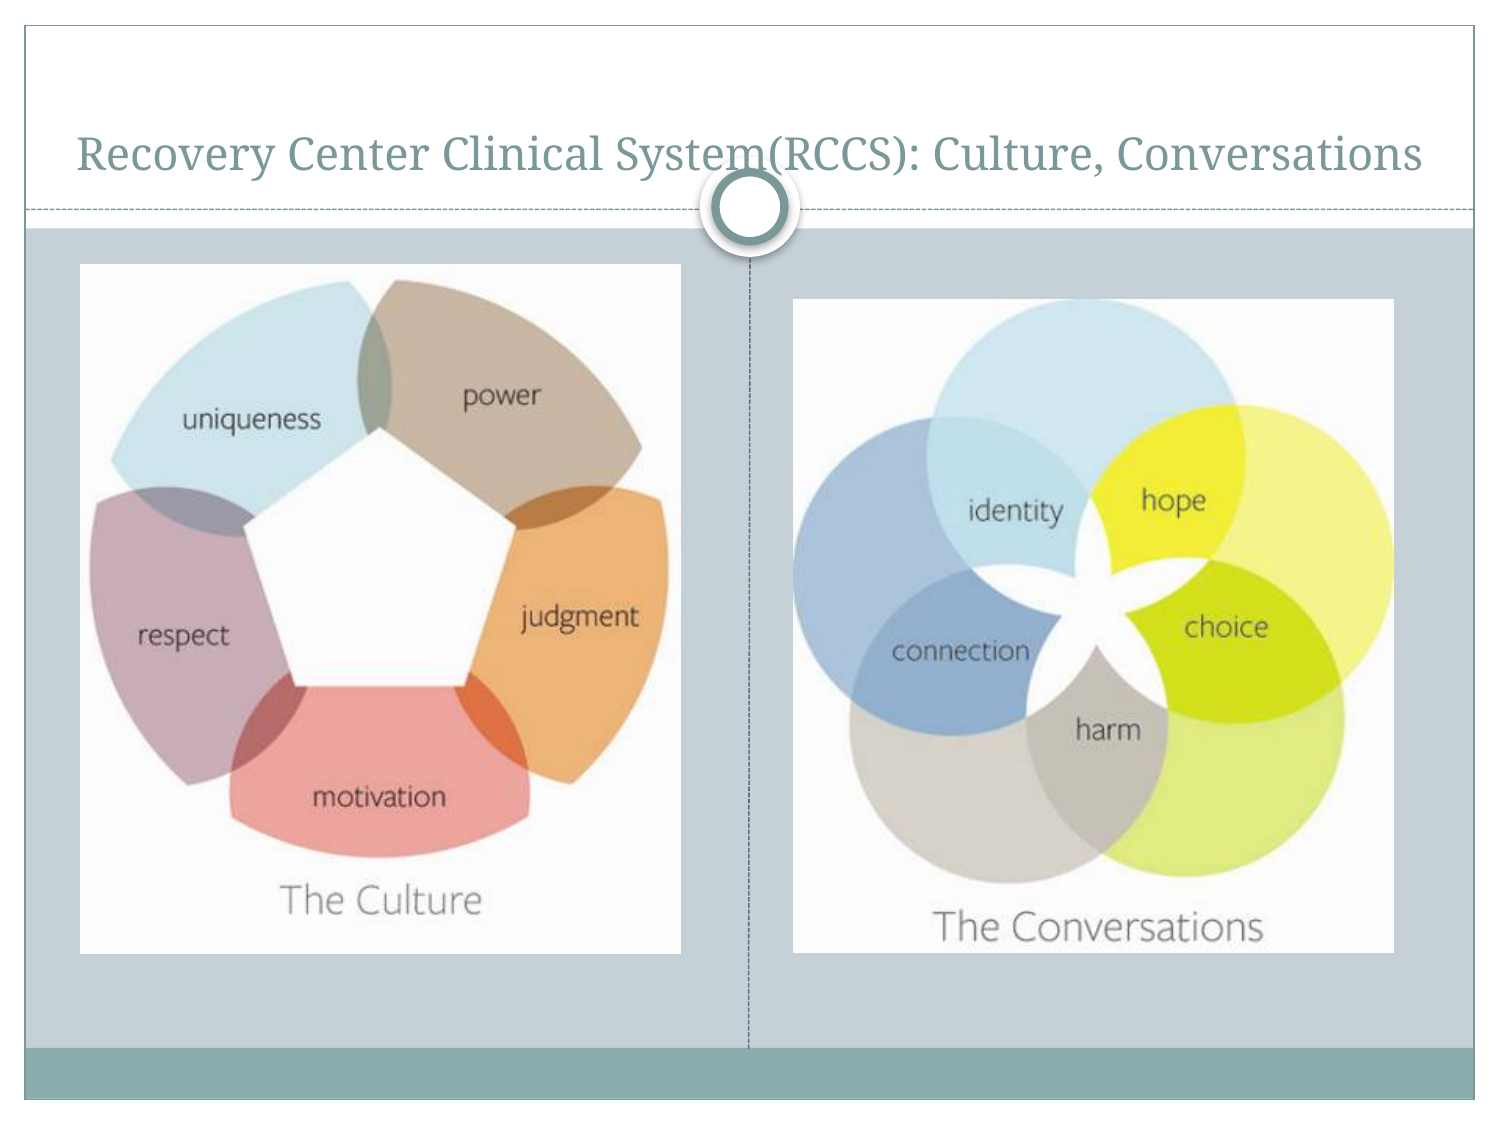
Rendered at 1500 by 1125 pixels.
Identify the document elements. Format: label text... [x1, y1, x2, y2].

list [80, 264, 681, 954]
title Recovery Center Clinical System(RCCS): Culture, Conversations [50, 62, 1450, 187]
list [793, 299, 1394, 953]
